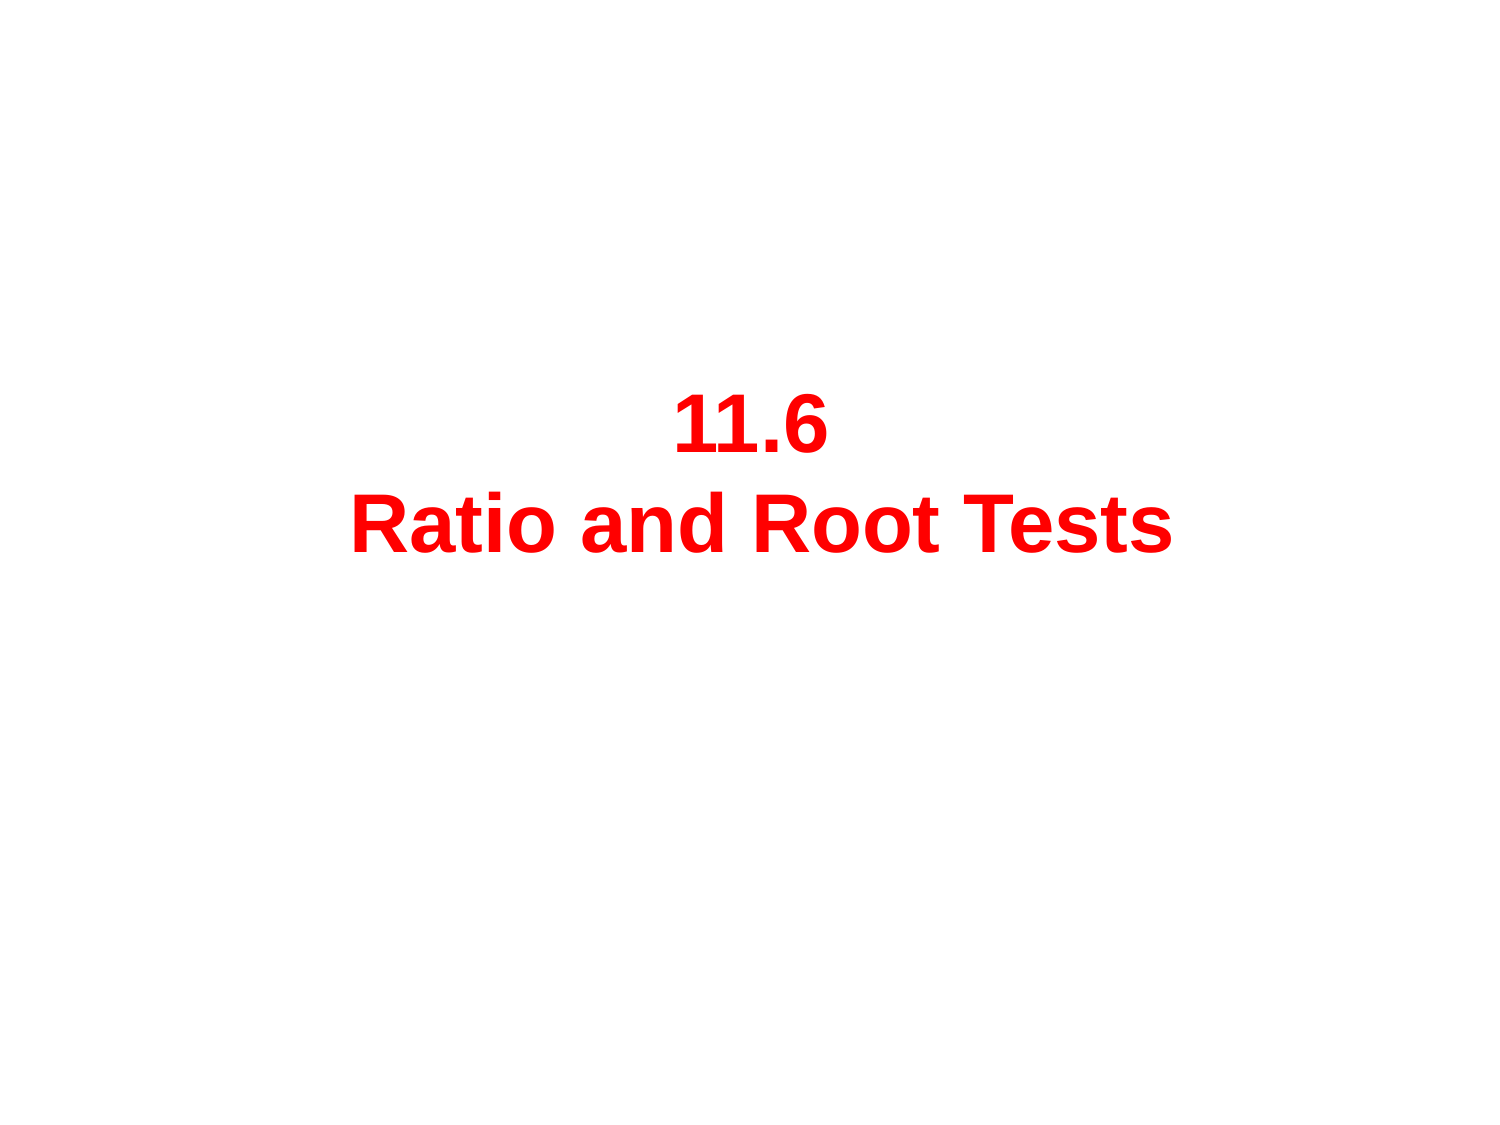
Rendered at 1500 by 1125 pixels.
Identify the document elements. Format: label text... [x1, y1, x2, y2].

title 11.6 Ratio and Root Tests [124, 374, 1401, 563]
